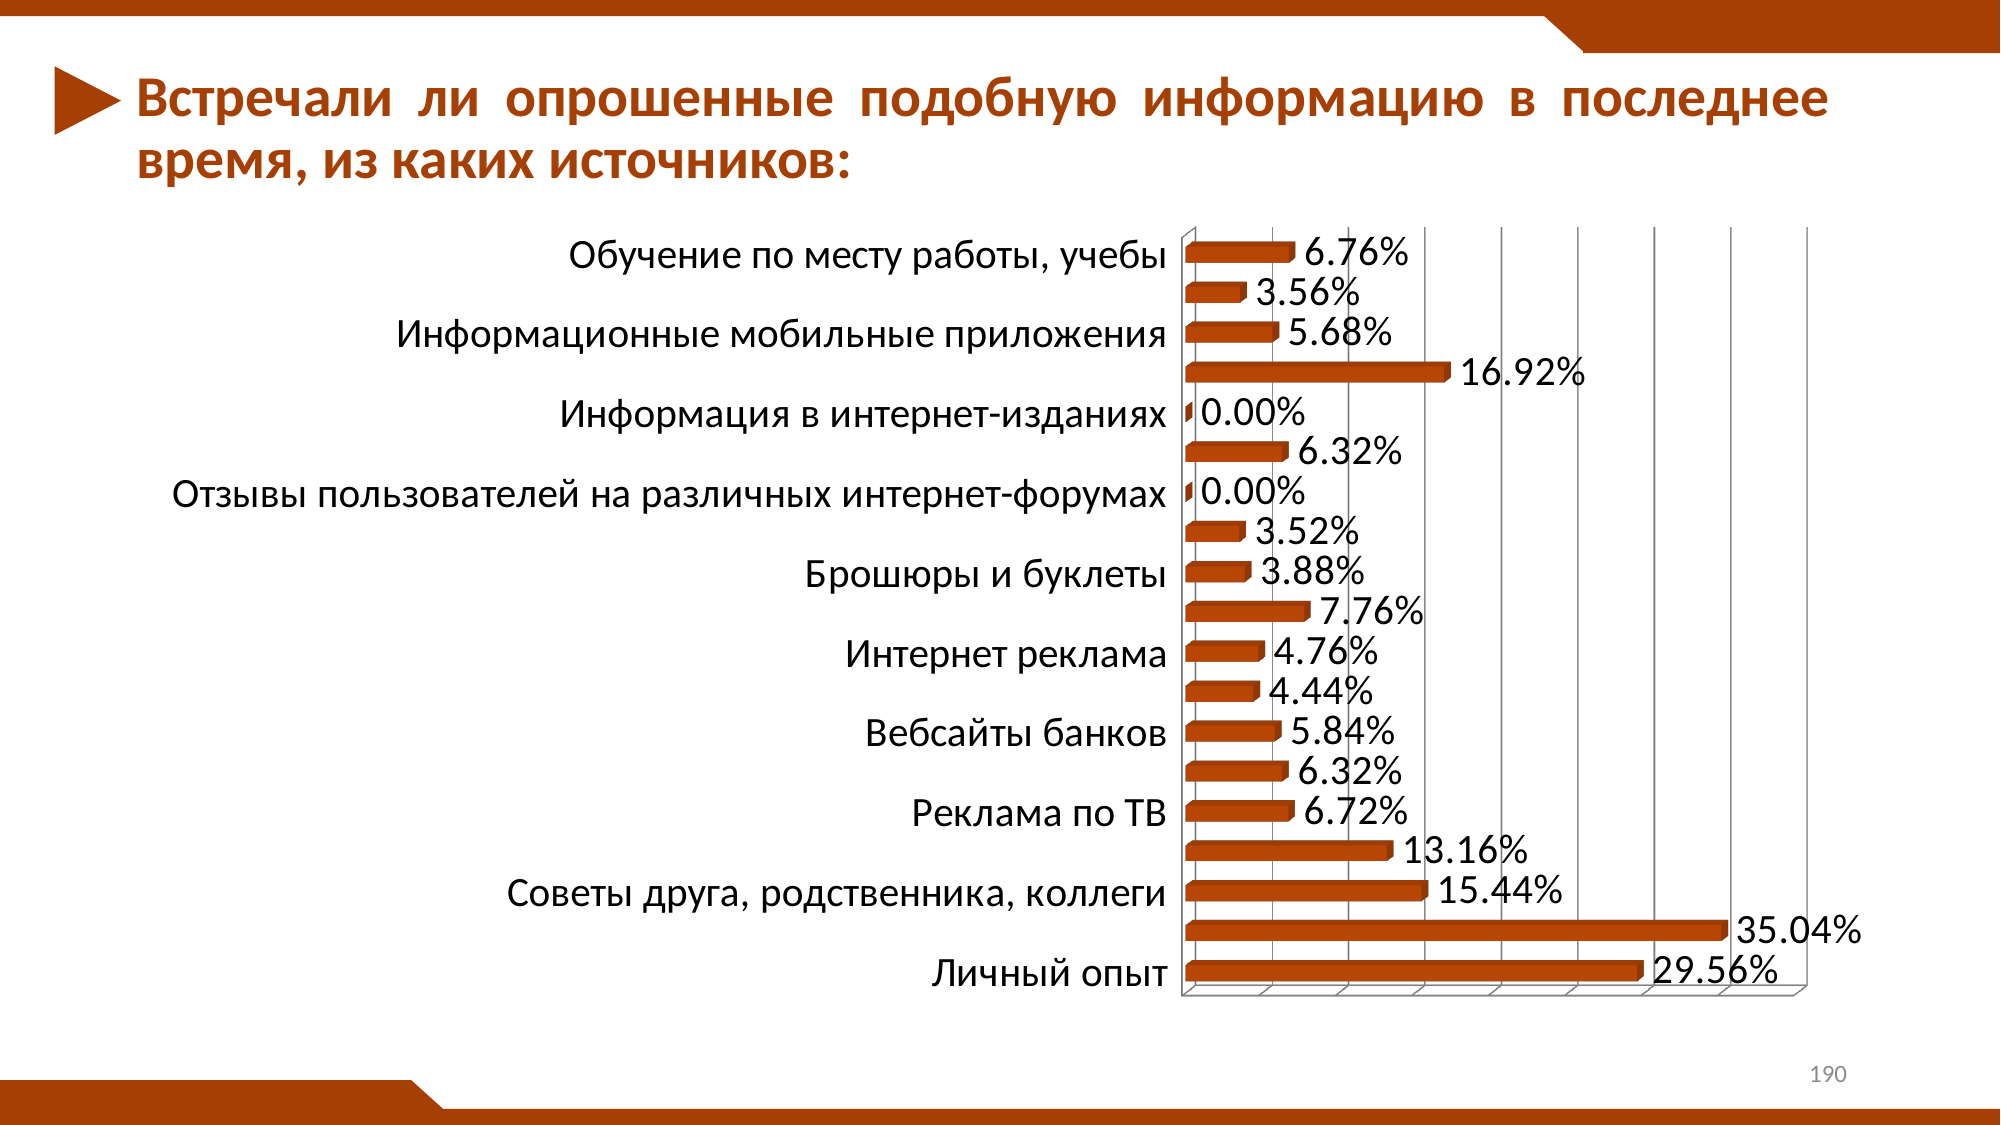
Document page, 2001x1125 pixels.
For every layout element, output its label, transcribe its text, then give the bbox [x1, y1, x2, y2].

slide_number 190 [1412, 1042, 1863, 1103]
title Встречали ли опрошенные подобную информацию в последнее время, из каких источников: [121, 58, 1847, 200]
text_box [53, 64, 124, 137]
chart [137, 210, 1863, 1014]
